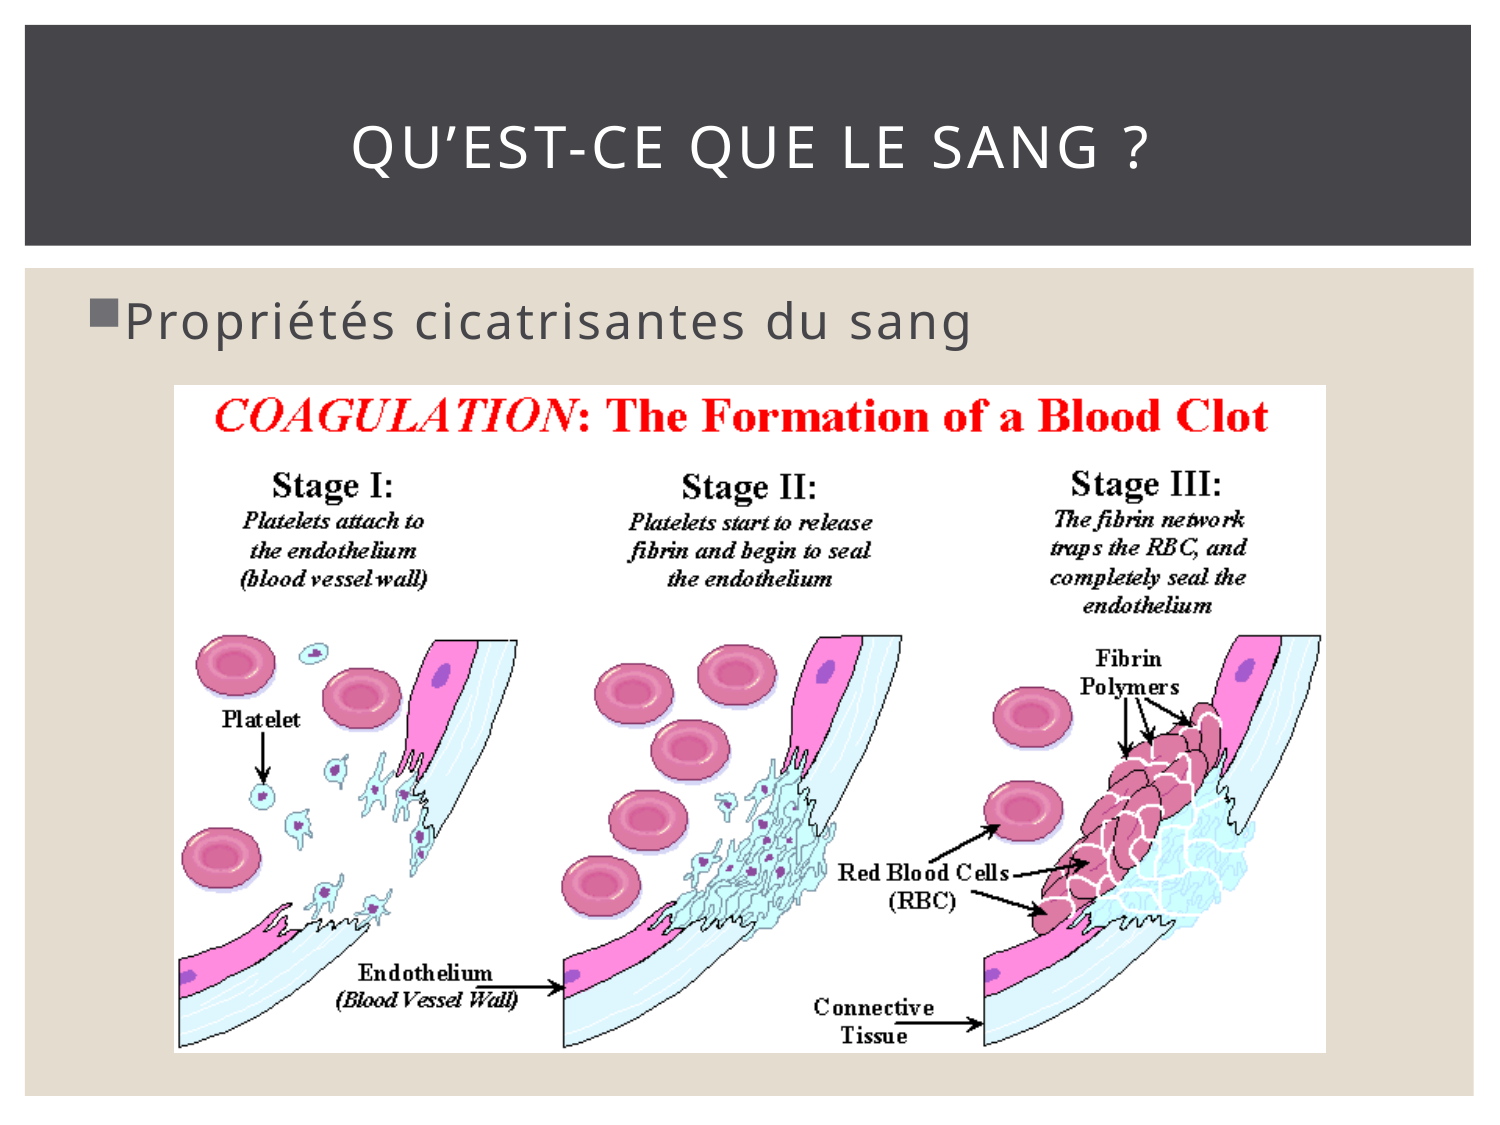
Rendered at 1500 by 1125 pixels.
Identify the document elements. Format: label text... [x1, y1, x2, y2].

list Propriétés cicatrisantes du sang [62, 281, 1442, 1005]
title Qu’est-ce que le sang ? [62, 58, 1438, 232]
picture [173, 384, 1326, 1053]
